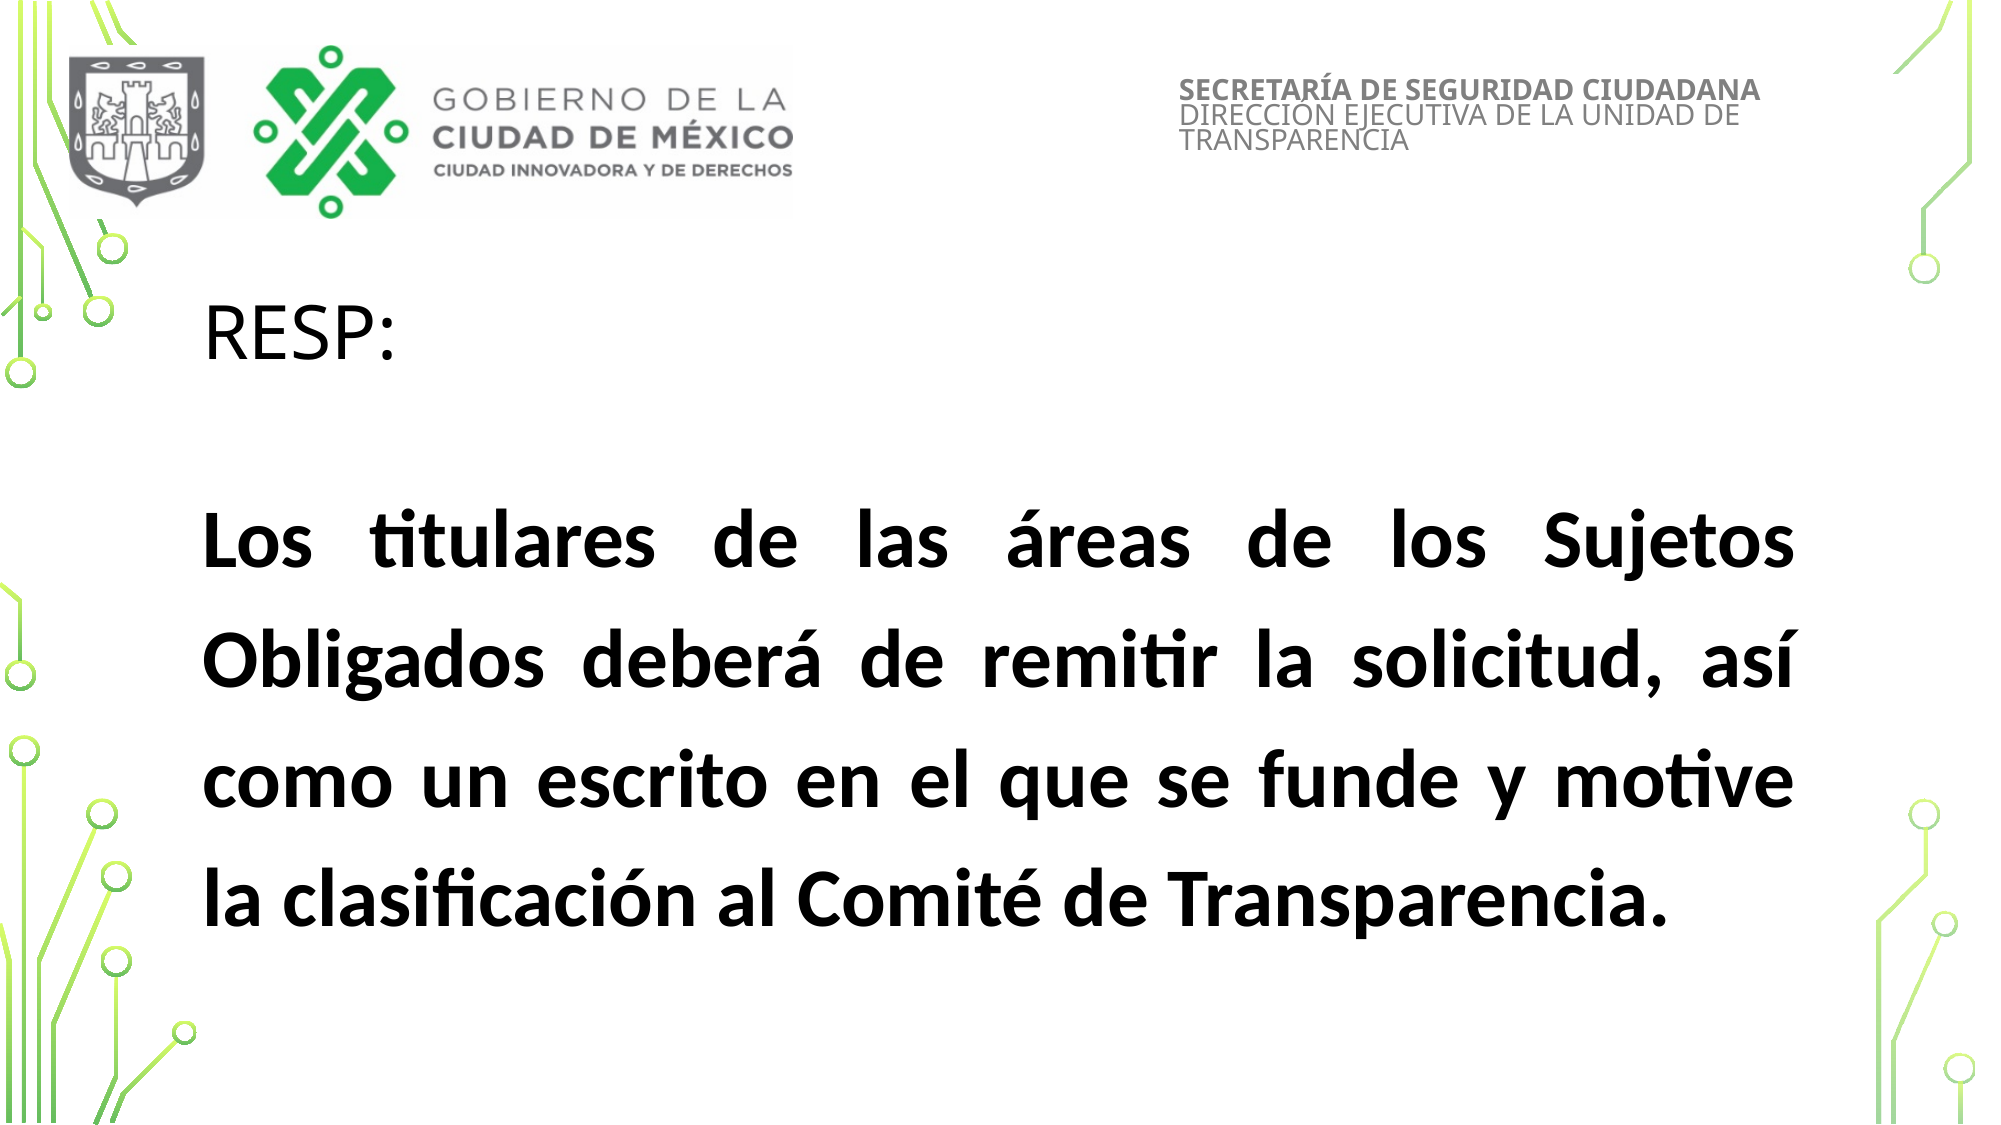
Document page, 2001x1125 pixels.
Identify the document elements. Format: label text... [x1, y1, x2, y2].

list Los titulares de las áreas de los Sujetos Obligados deberá de remitir la solicitud, así como un escrito en el que se funde y motive la clasificación al Comité de Transparencia. [187, 456, 1813, 1038]
picture [69, 45, 793, 220]
title RESP: [187, 213, 1813, 456]
text_box SECRETARÍA DE SEGURIDAD CIUDADANA DIRECCIÓN EJECUTIVA DE LA UNIDAD DE TRANSPARENCIA [1163, 74, 1941, 190]
